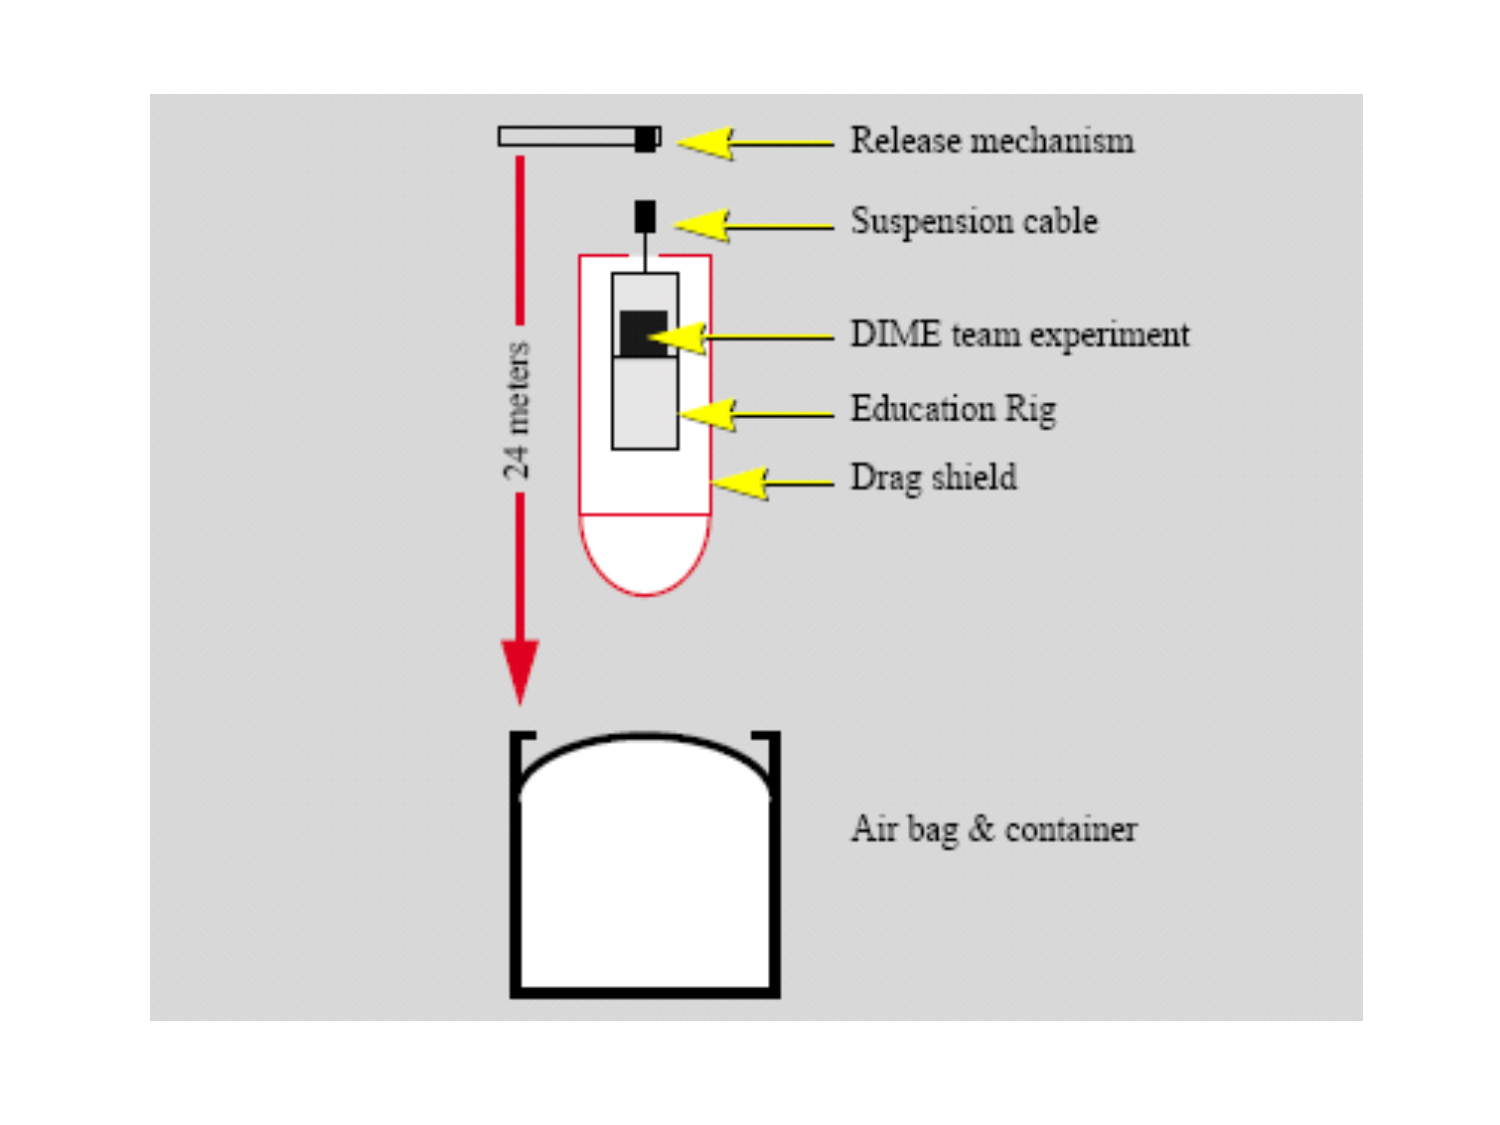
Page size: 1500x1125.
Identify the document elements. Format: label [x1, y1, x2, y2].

text_box [149, 94, 1363, 1022]
